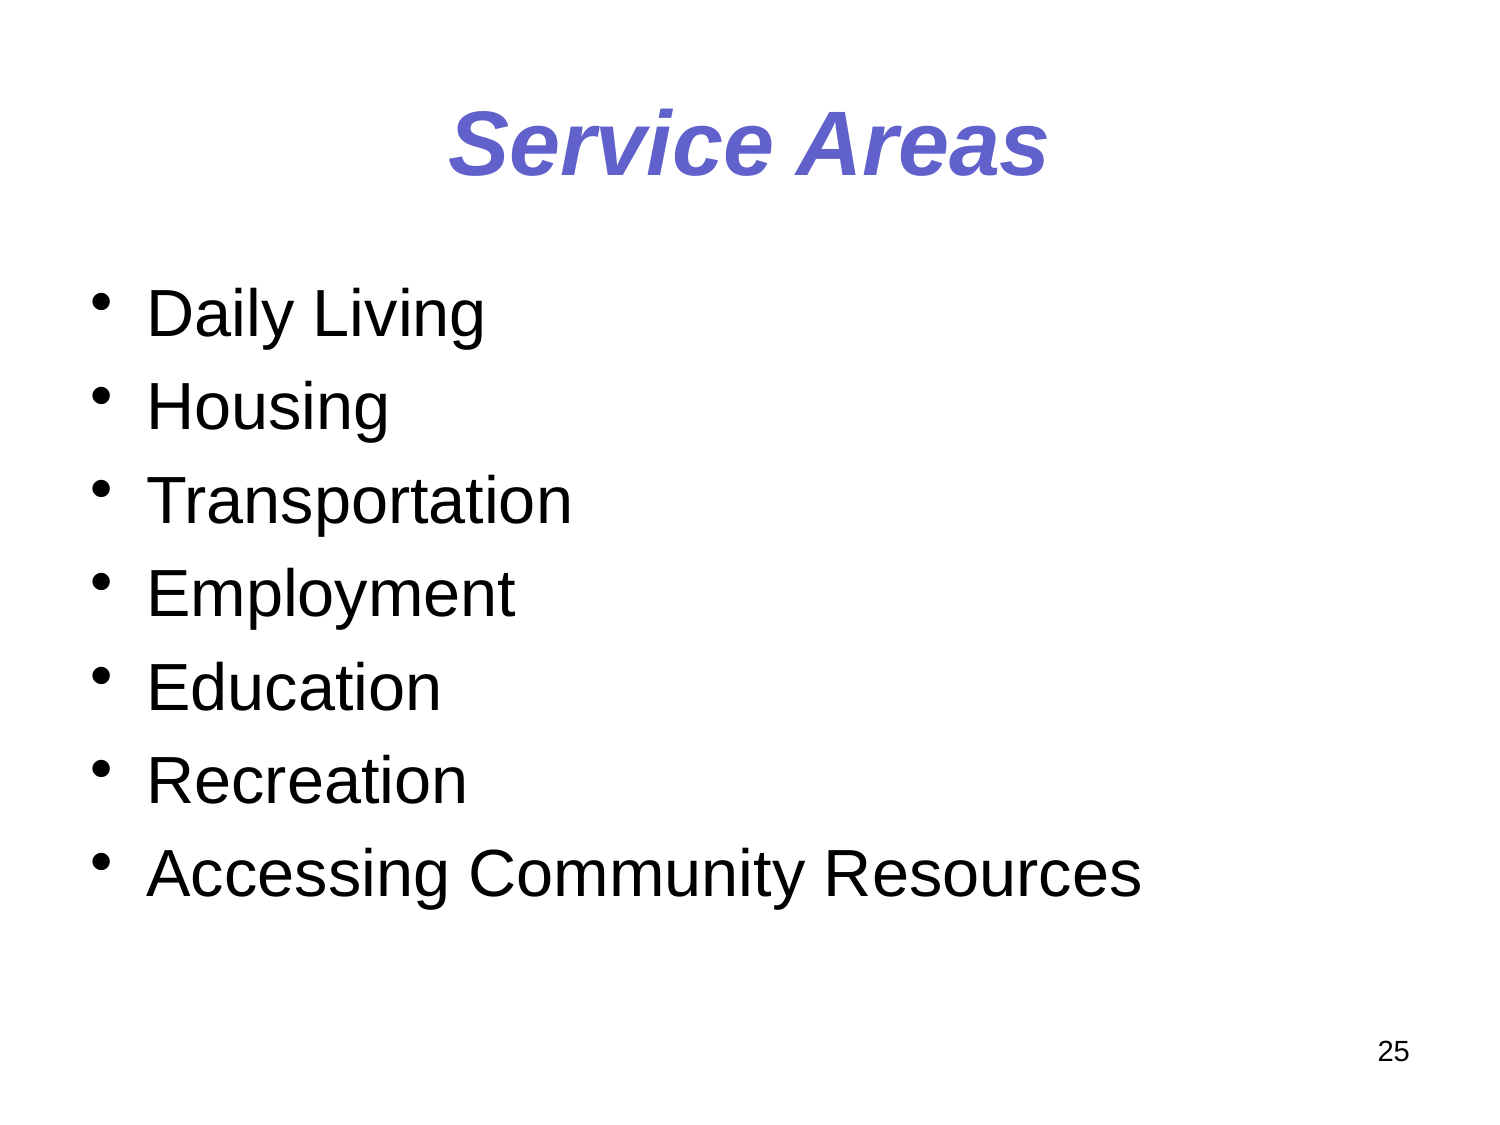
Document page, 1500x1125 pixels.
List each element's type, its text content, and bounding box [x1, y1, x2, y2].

title Service Areas [74, 44, 1426, 233]
slide_number 25 [1074, 1024, 1426, 1103]
list Daily Living Housing Transportation Employment Education Recreation Accessing Community Resources [74, 262, 1426, 1006]
